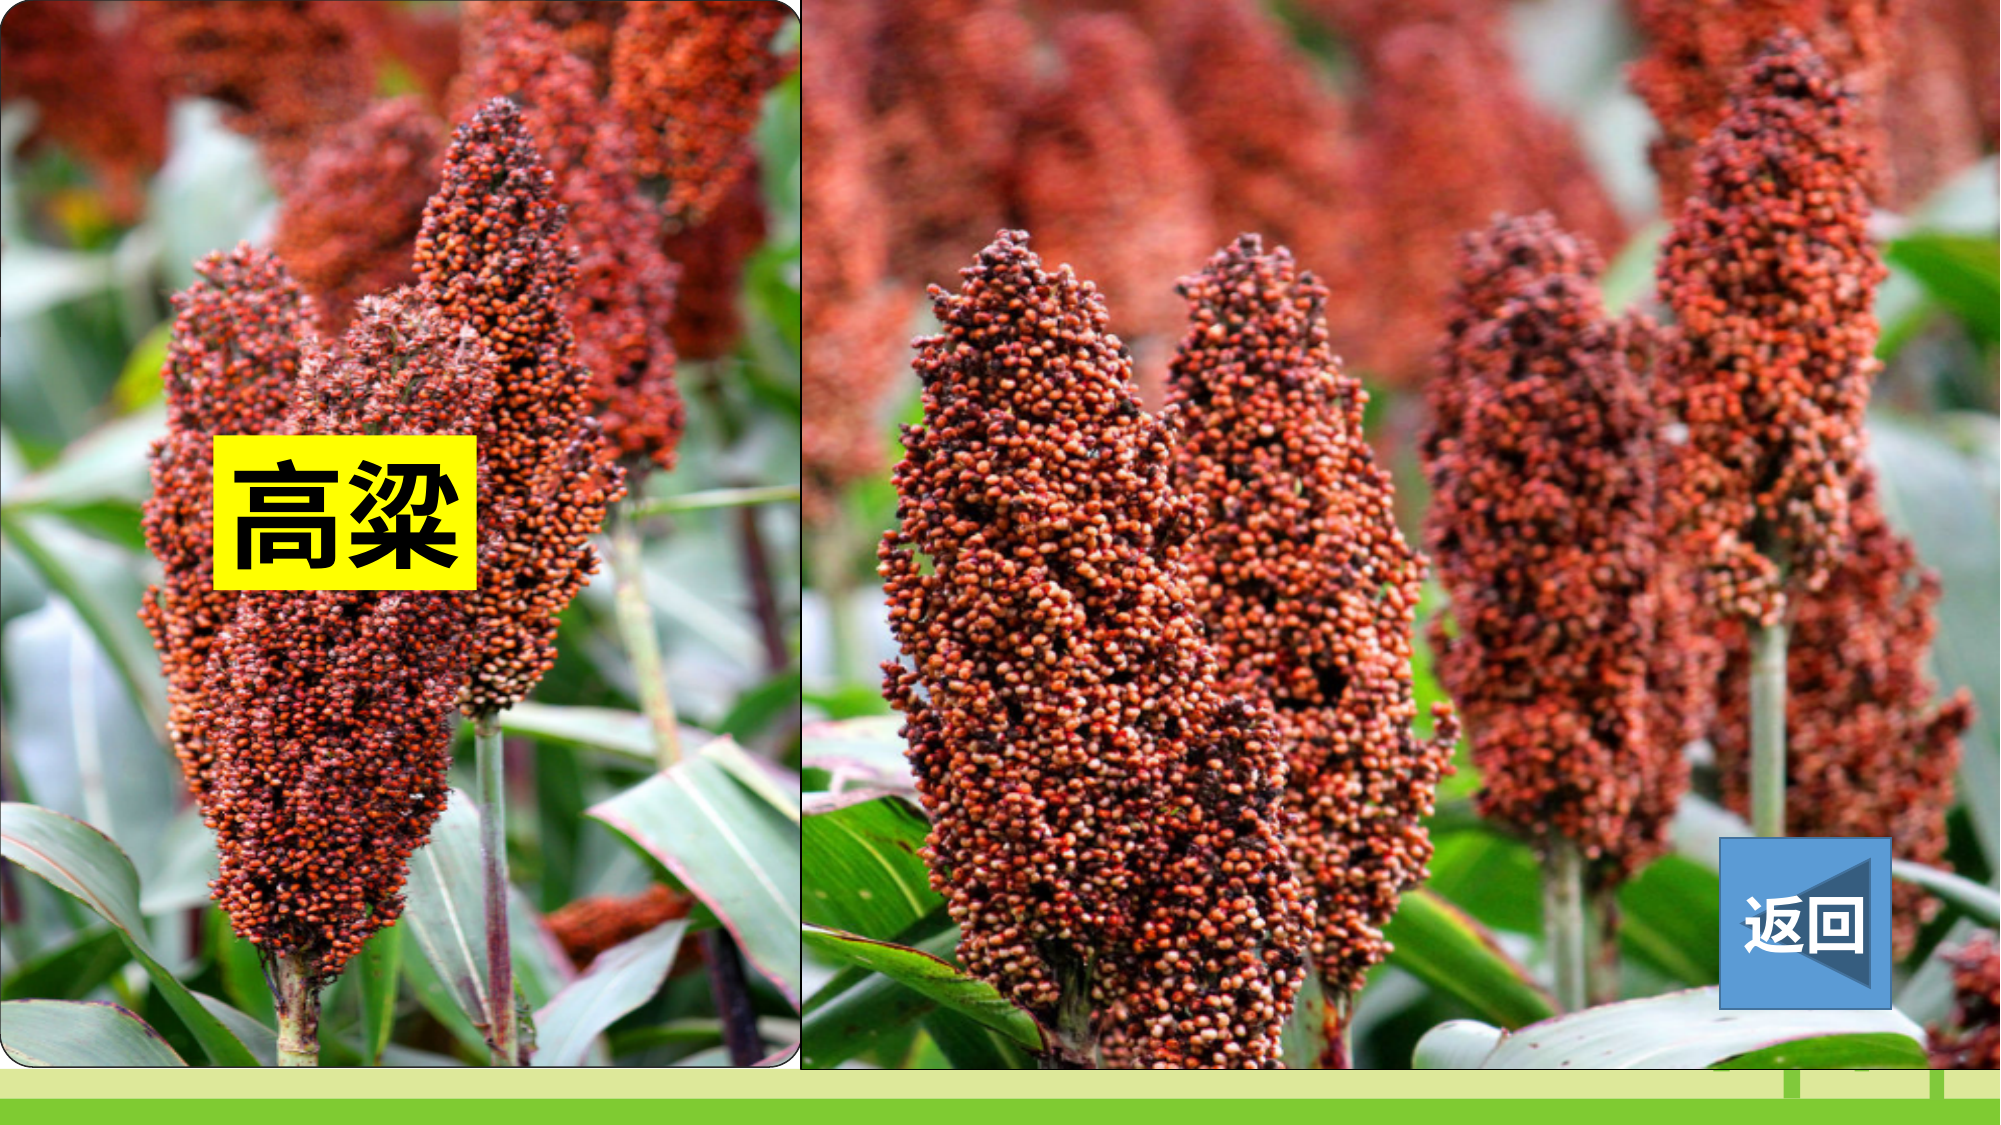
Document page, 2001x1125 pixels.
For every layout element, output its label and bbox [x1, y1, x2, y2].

text_box [0, 1068, 2000, 1125]
picture [0, 0, 2000, 1069]
